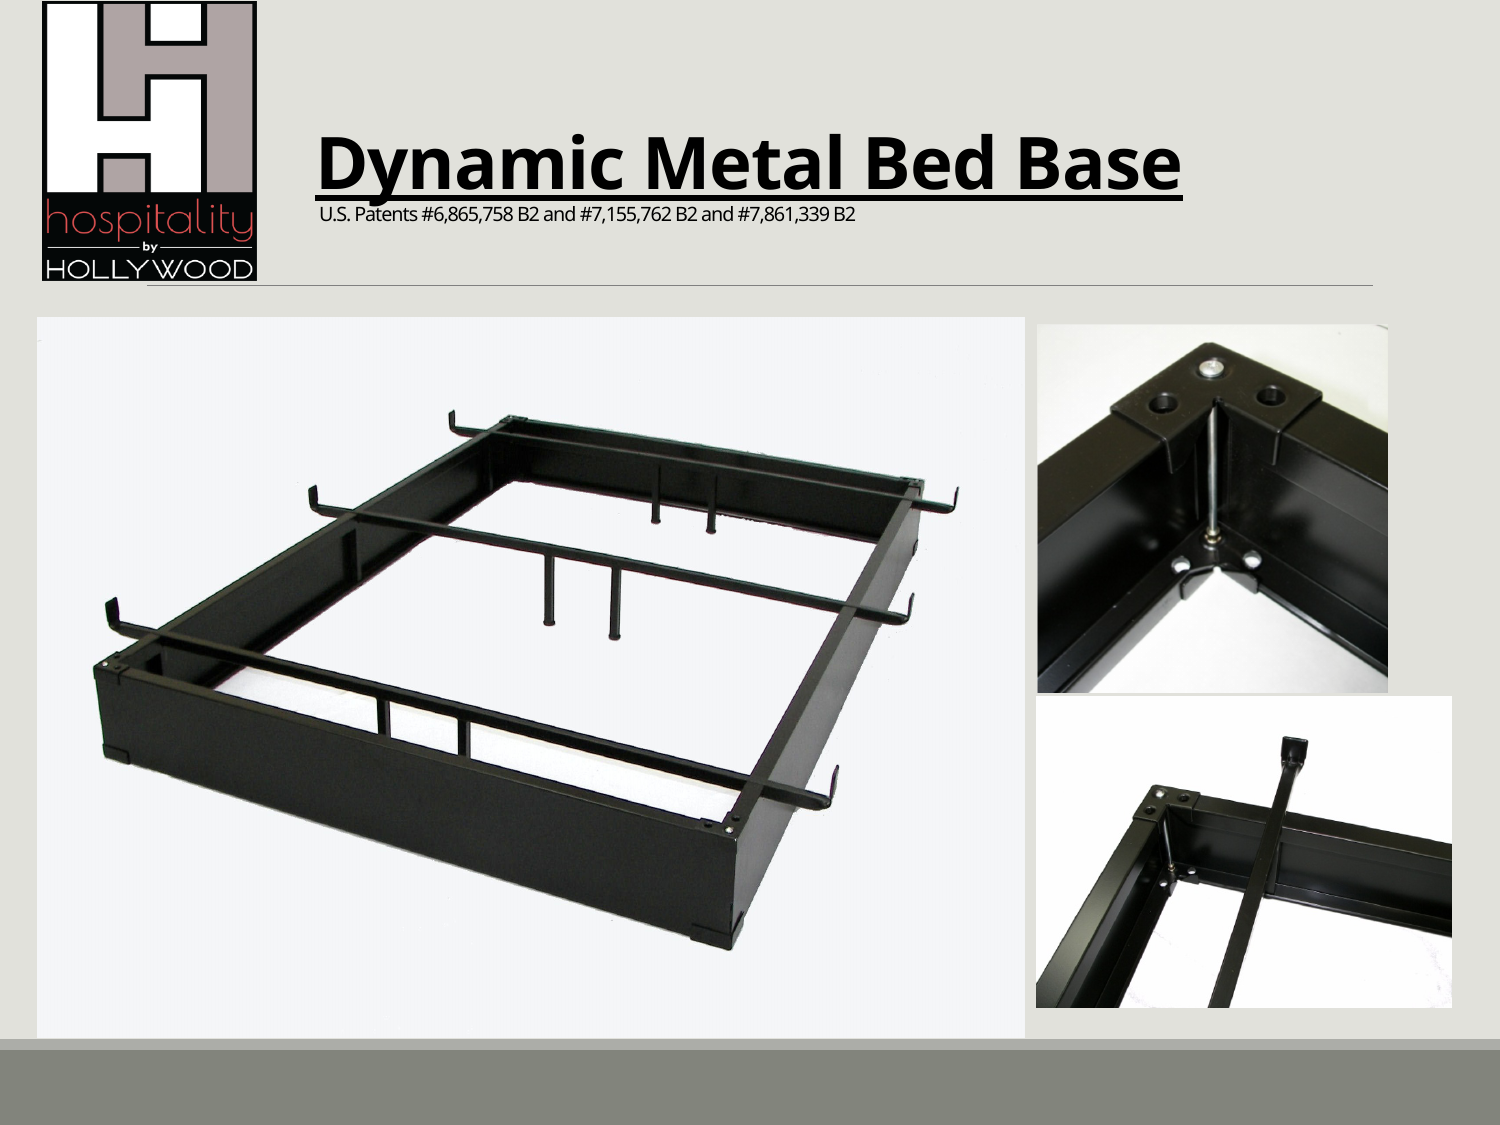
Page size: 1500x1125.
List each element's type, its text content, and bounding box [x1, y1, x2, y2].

picture [41, 1, 258, 282]
title Dynamic Metal Bed Base U.S. Patents #6,865,758 B2 and #7,155,762 B2 and #7,861,339 B2 [300, 82, 1275, 233]
picture [1028, 325, 1397, 693]
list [36, 316, 1026, 1038]
picture [1036, 696, 1452, 1009]
